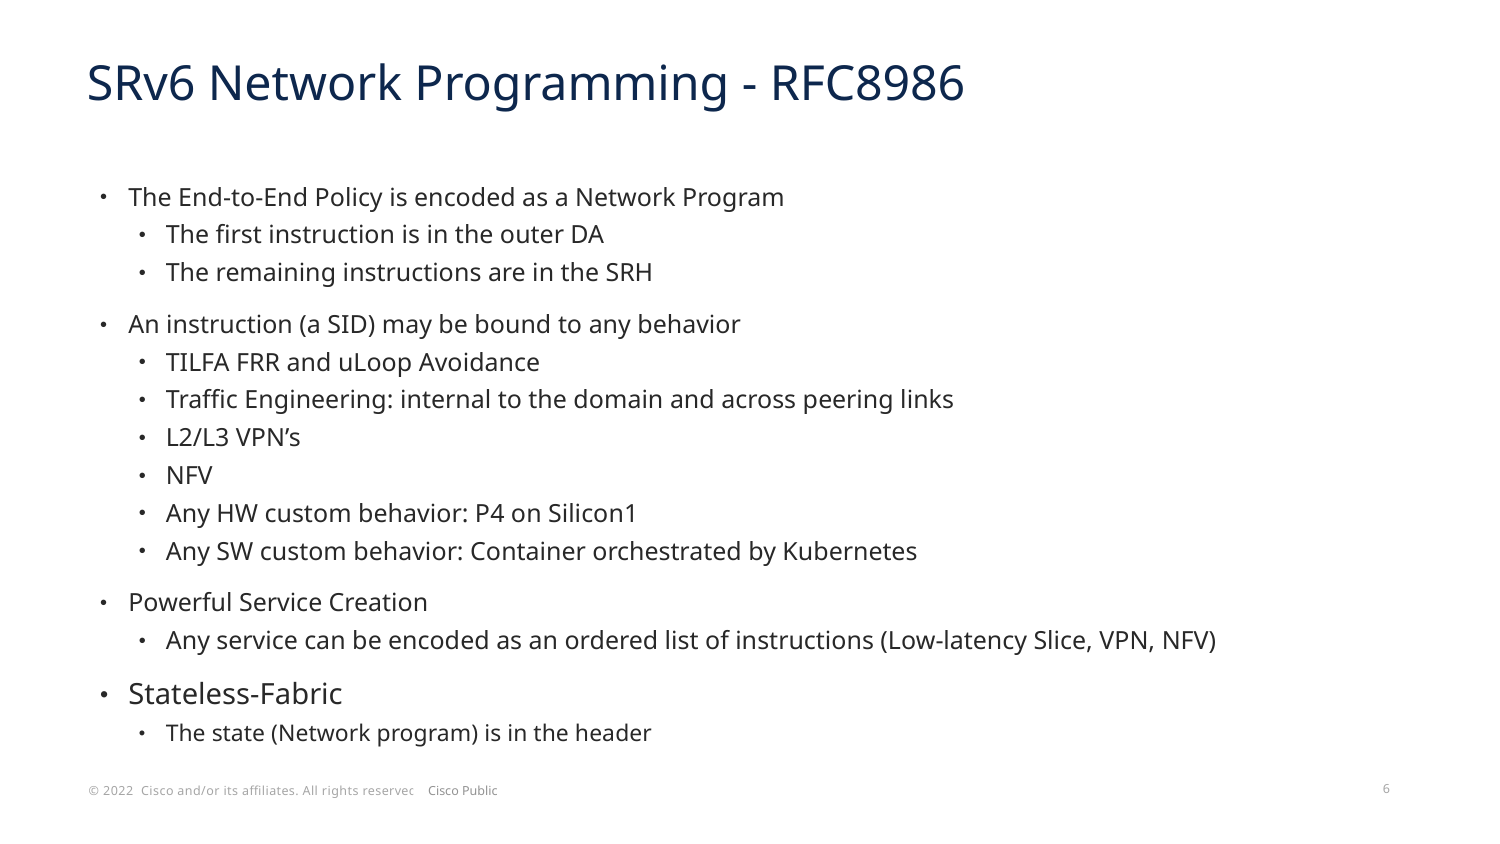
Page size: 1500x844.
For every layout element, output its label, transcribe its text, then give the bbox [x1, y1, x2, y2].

list The End-to-End Policy is encoded as a Network Program The first instruction is in the outer DA The remaining instructions are in the SRH An instruction (a SID) may be bound to any behavior TILFA FRR and uLoop Avoidance Traffic Engineering: internal to the domain and across peering links L2/L3 VPN’s NFV Any HW custom behavior: P4 on Silicon1 Any SW custom behavior: Container orchestrated by Kubernetes Powerful Service Creation Any service can be encoded as an ordered list of instructions (Low-latency Slice, VPN, NFV) Stateless-Fabric The state (Network program) is in the header [75, 176, 1434, 754]
title SRv6 Network Programming - RFC8986 [71, 55, 1441, 176]
